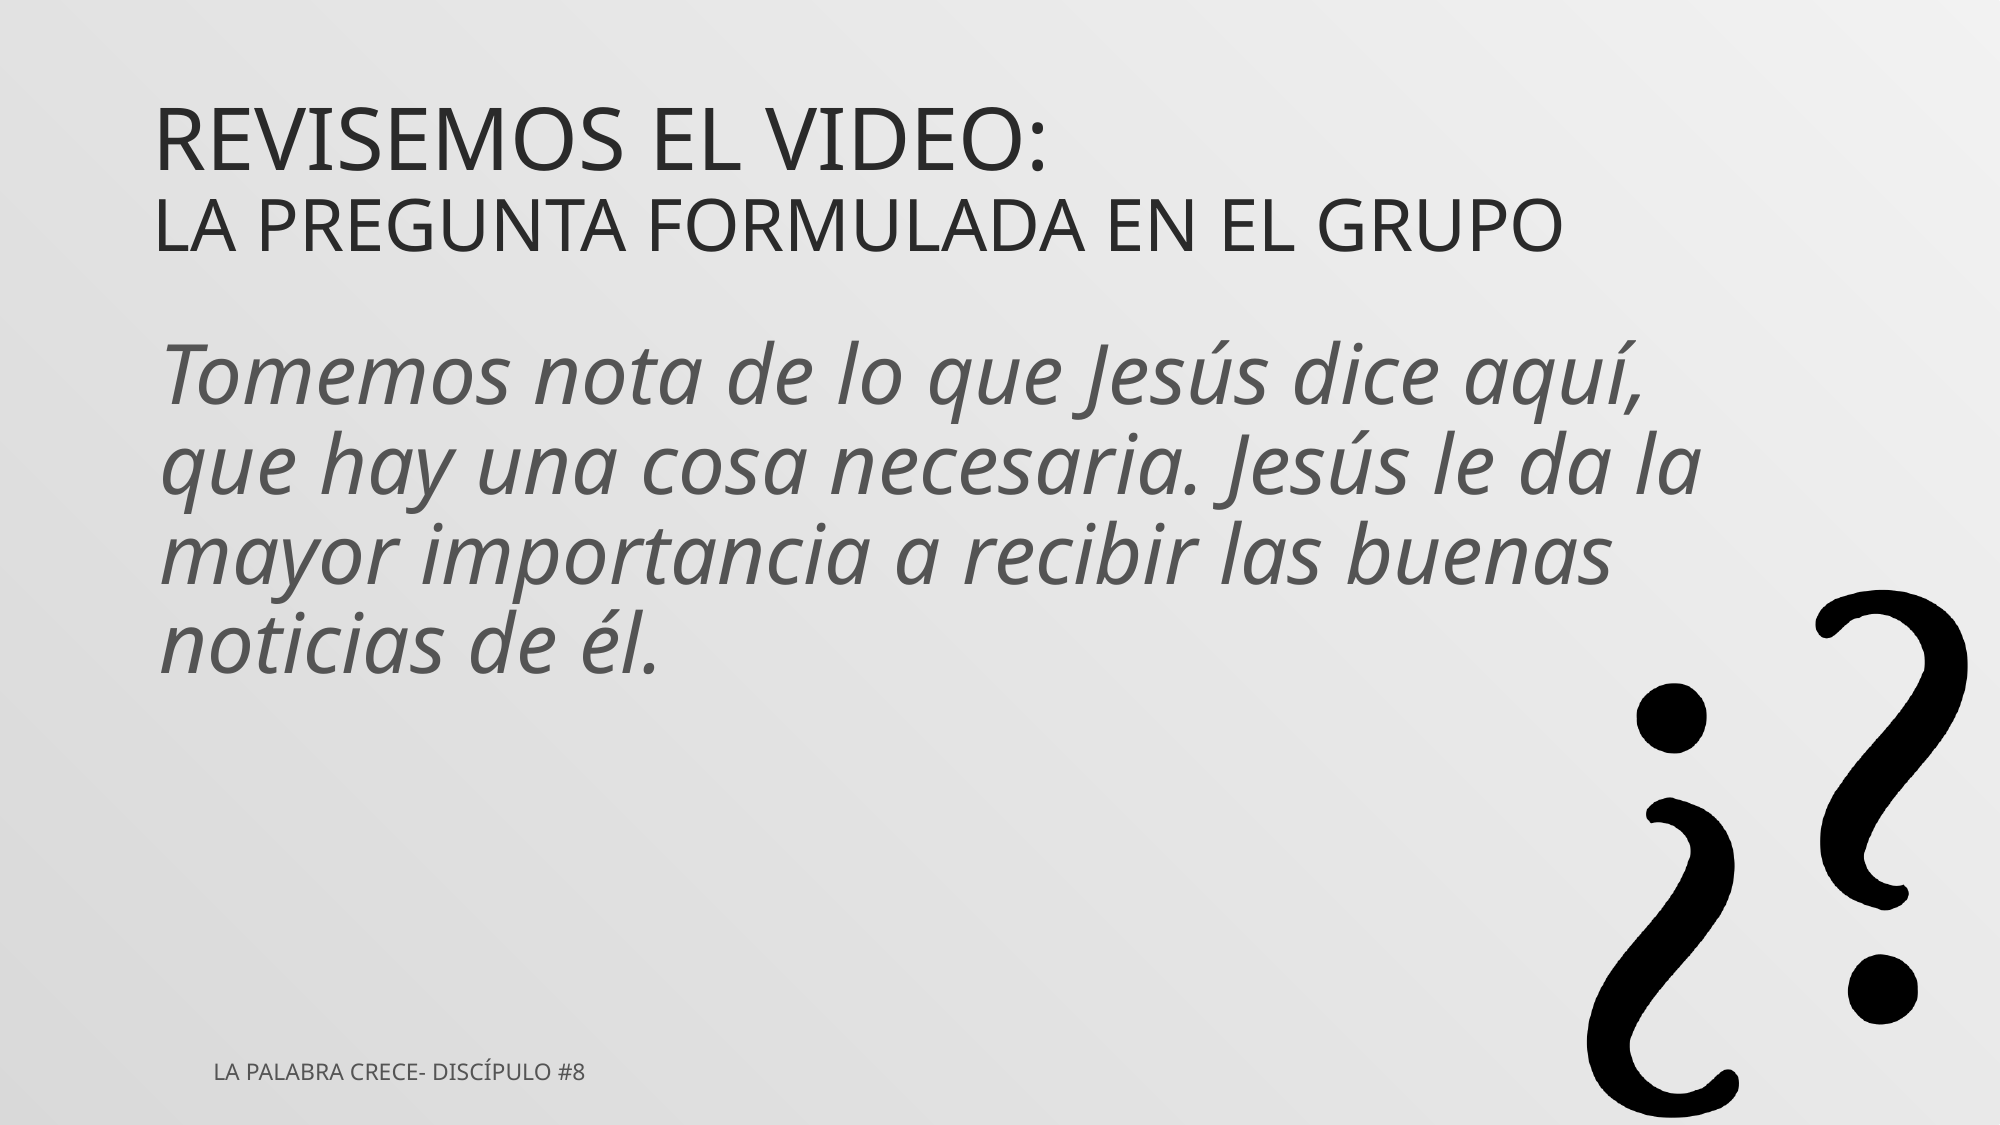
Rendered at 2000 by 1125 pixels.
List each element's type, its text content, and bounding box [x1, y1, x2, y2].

footer La Palabra Crece- Discípulo #8 [198, 1057, 1288, 1088]
title Revisemos el video: la pregunta formulada en el grupo [137, 37, 1738, 275]
picture [1578, 582, 1975, 1125]
list Tomemos nota de lo que Jesús dice aquí, que hay una cosa necesaria. Jesús le da la mayor importancia a recibir las buenas noticias de él. [137, 324, 1800, 1038]
